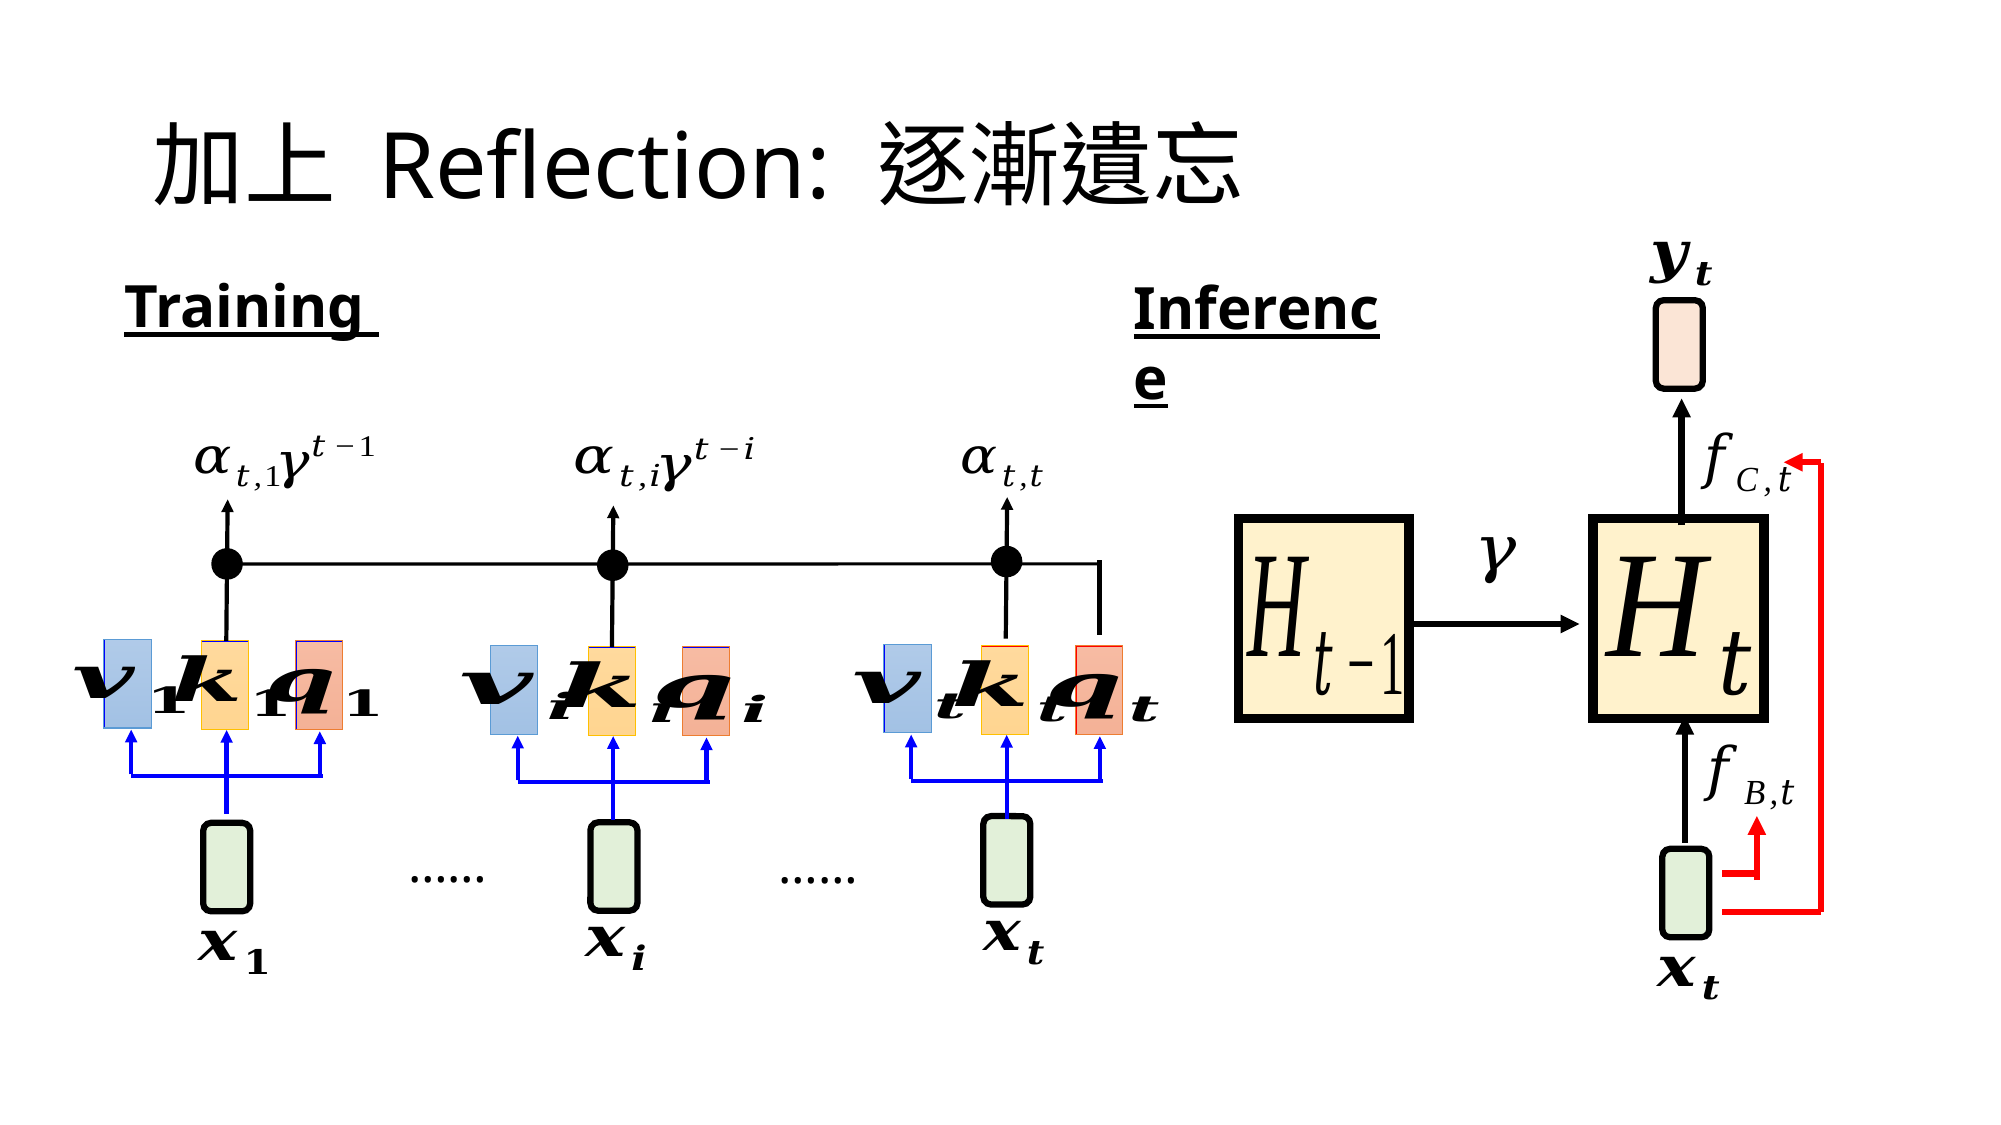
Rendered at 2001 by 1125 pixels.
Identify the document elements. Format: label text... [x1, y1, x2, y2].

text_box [1681, 398, 1798, 843]
text_box [1655, 300, 1703, 389]
text_box [590, 822, 638, 911]
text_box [1045, 645, 1164, 735]
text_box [459, 645, 577, 735]
text_box [615, 566, 629, 581]
text_box [615, 549, 629, 562]
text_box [652, 646, 770, 736]
text_box [983, 816, 1031, 905]
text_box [991, 565, 1022, 639]
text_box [991, 497, 1022, 563]
text_box [588, 692, 636, 736]
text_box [265, 640, 384, 730]
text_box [72, 639, 190, 729]
text_box Inference [1119, 263, 1414, 419]
text_box [201, 640, 249, 730]
text_box [203, 822, 251, 912]
text_box [981, 645, 1029, 735]
text_box …… [670, 826, 966, 902]
title 加上 Reflection: 逐漸遺忘 [137, 59, 1863, 278]
text_box [597, 549, 610, 562]
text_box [212, 499, 242, 641]
text_box Training [109, 262, 404, 347]
text_box [588, 646, 636, 703]
text_box [1662, 848, 1710, 938]
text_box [852, 644, 970, 733]
text_box [597, 566, 610, 581]
text_box …… [300, 825, 591, 901]
